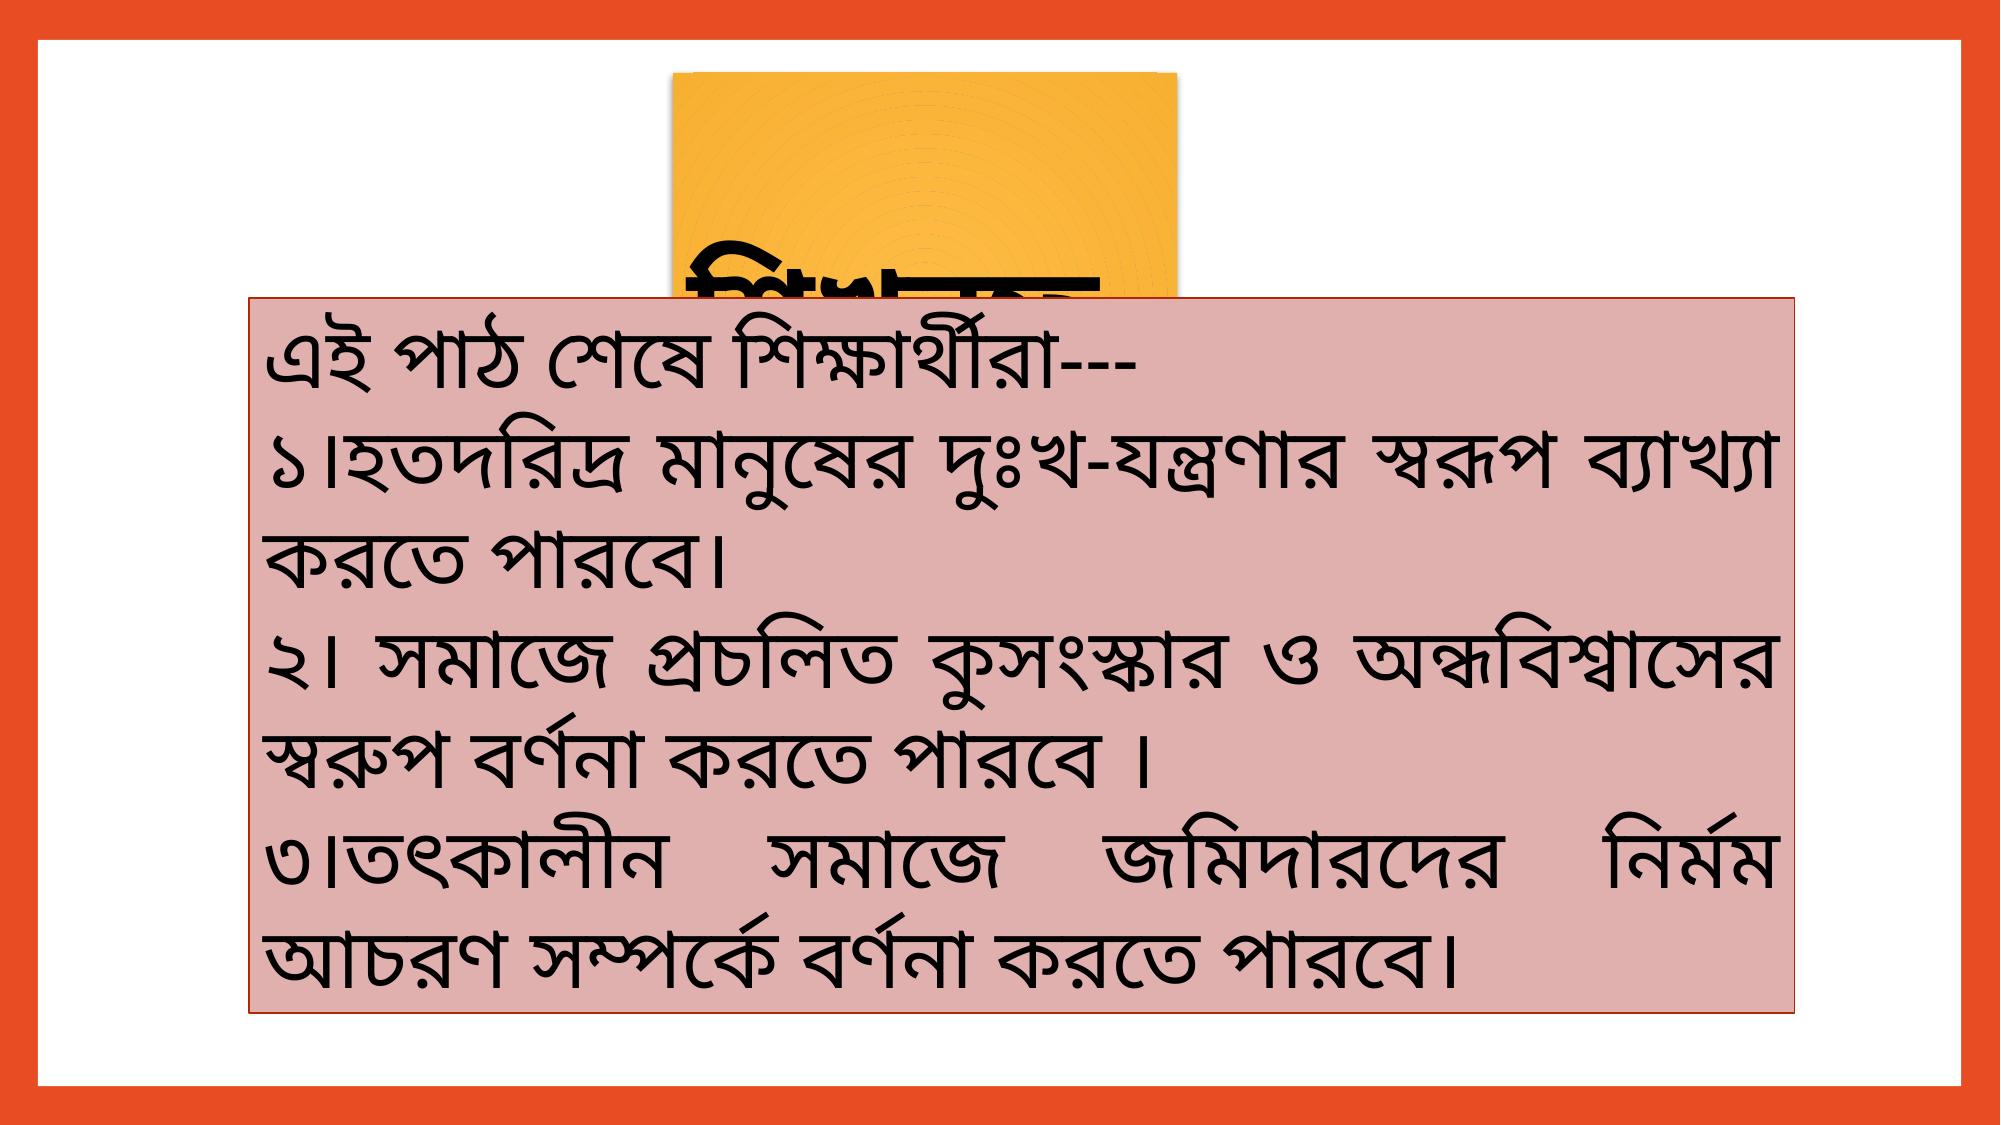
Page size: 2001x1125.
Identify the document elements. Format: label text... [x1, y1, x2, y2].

text_box শিখনফল [673, 72, 1178, 297]
text_box এই পাঠ শেষে শিক্ষার্থীরা--- ১।হতদরিদ্র মানুষের দুঃখ-যন্ত্রণার স্বরূপ ব্যাখ্যা করতে পারবে। ২। সমাজে প্রচলিত কুসংস্কার ও অন্ধবিশ্বাসের স্বরুপ বর্ণনা করতে পারবে । ৩।তৎকালীন সমাজে জমিদারদের নির্মম আচরণ সম্পর্কে বর্ণনা করতে পারবে। [248, 297, 1795, 1014]
